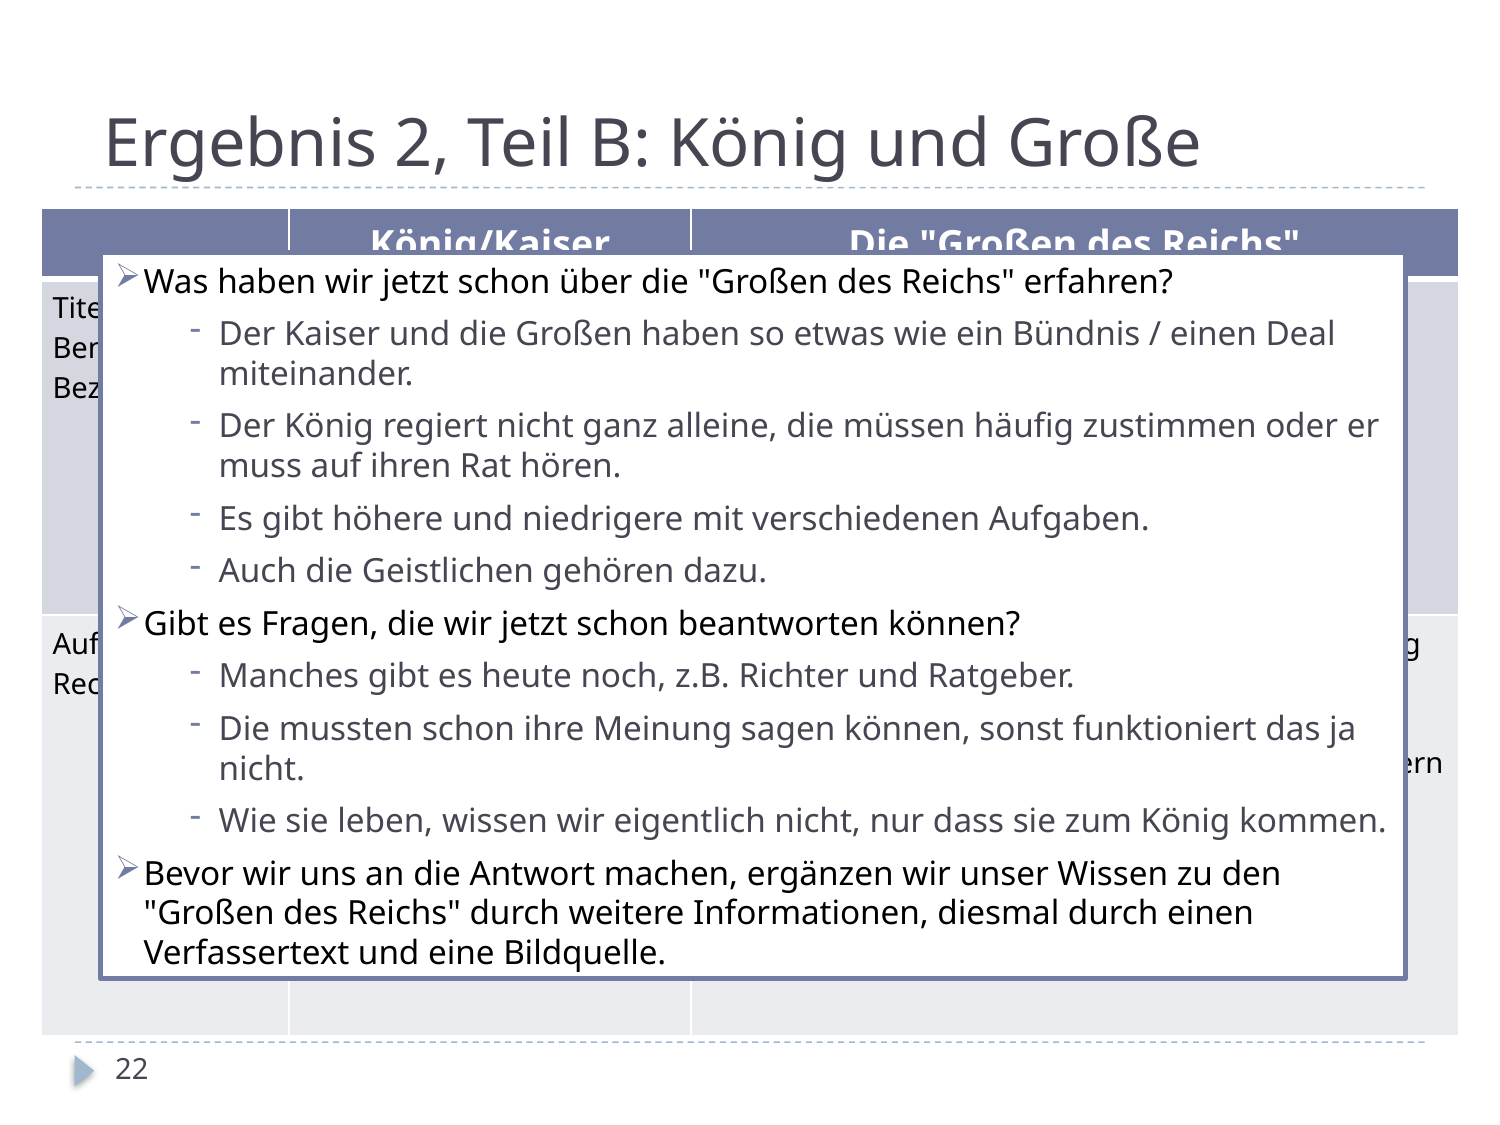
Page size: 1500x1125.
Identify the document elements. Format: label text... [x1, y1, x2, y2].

table_cell Streit schlichten, z.B. zwischen Bischof und Graf Tagung einberufen Spaltung der Kirche verhindern Vermittler bei Streit Schutz des Markgrafen [290, 979, 690, 1035]
table_header [42, 209, 288, 276]
table_header Die "Großen des Reichs" [692, 209, 1458, 276]
table_cell Titel / Benennung / Bezeichnung [42, 282, 100, 614]
table_cell Teilnahme an der Reichsversammlung: Ordnung des Reichs beraten, Maßnahmen/Beschlüsse verstehen und beurteilen Mit dem König die Spaltung der Kirche verhindern ihm treu sein Wahl des Königs Dienst für den Kaiser, um das Kaisertum zu erhalten Zeugen bei Abmachungen [692, 616, 1458, 1035]
table_cell Erzbischof Große (geistliche-weltliche, höhere-geringere) Ratgeber Bischof Getreue Graf, Herzog, Untergraf getreue Fürsten Markgraf [1406, 282, 1458, 614]
title Ergebnis 2, Teil B: König und Große [88, 24, 1425, 188]
text_box Was haben wir jetzt schon über die "Großen des Reichs" erfahren? Der Kaiser und die Großen haben so etwas wie ein Bündnis / einen Deal miteinander. Der König regiert nicht ganz alleine, die müssen häufig zustimmen oder er muss auf ihren Rat hören. Es gibt höhere und niedrigere mit verschiedenen Aufgaben. Auch die Geistlichen gehören dazu. Gibt es Fragen, die wir jetzt schon beantworten können? Manches gibt es heute noch, z.B. Richter und Ratgeber. Die mussten schon ihre Meinung sagen können, sonst funktioniert das ja nicht. Wie sie leben, wissen wir eigentlich nicht, nur dass sie zum König kommen. Bevor wir uns an die Antwort machen, ergänzen wir unser Wissen zu den "Großen des Reichs" durch weitere Informationen, diesmal durch einen Verfassertext und eine Bildquelle. [100, 252, 1406, 979]
table_cell Aufgaben / Rechte [42, 616, 288, 1035]
table_header König/Kaiser [290, 209, 690, 252]
slide_number 22 [100, 1042, 426, 1103]
